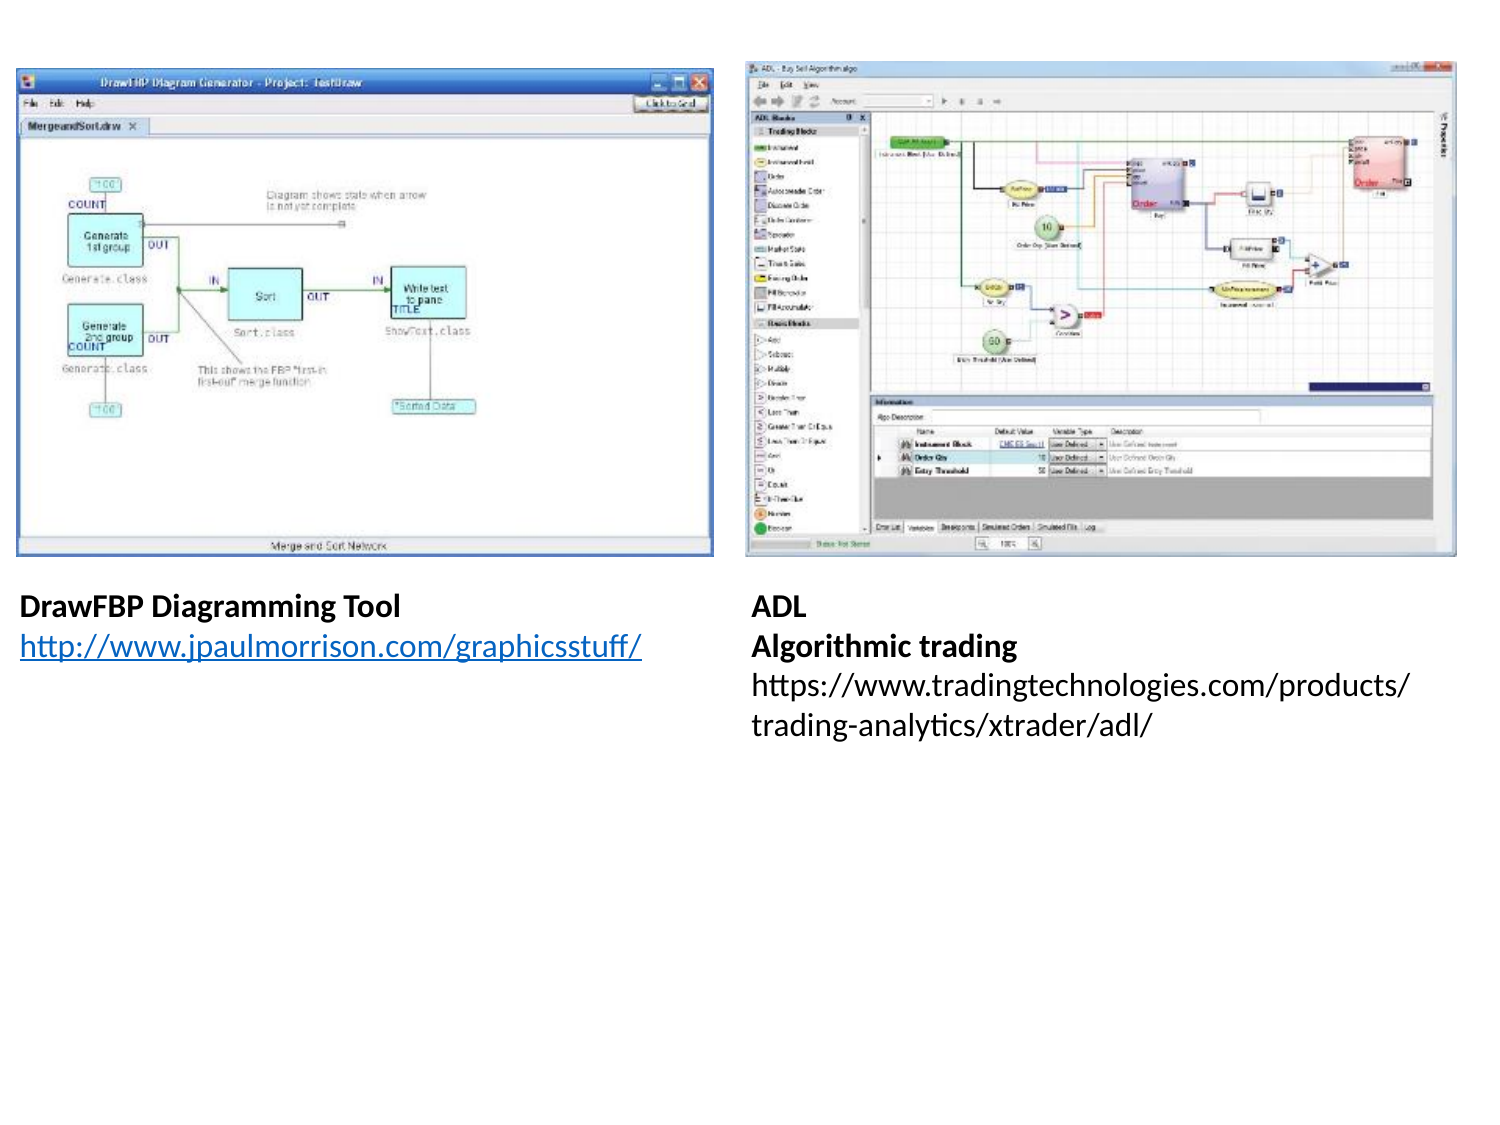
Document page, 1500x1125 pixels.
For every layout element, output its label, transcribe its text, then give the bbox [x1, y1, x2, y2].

picture [745, 61, 1457, 557]
text_box DrawFBP Diagramming Tool http://www.jpaulmorrison.com/graphicsstuff/ [4, 576, 755, 711]
picture [16, 68, 714, 557]
text_box ADL Algorithmic trading https://www.tradingtechnologies.com/products/trading-analytics/xtrader/adl/ [736, 576, 1457, 751]
